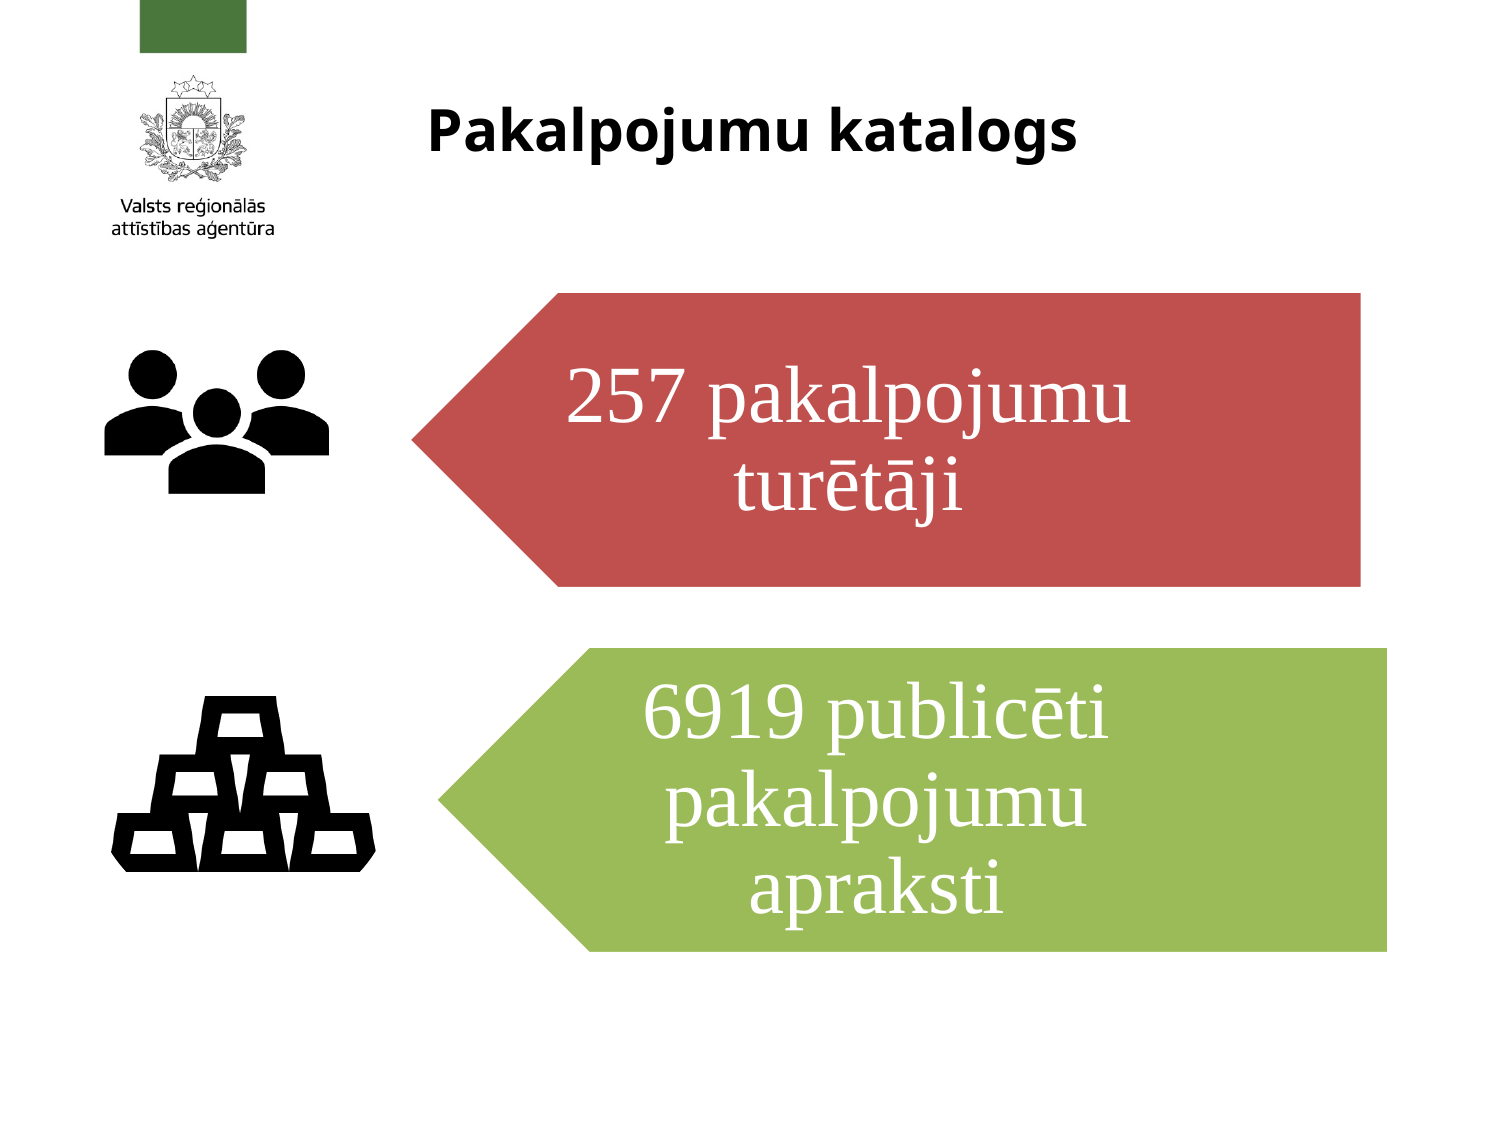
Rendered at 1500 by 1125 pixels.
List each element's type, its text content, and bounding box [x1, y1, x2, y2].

title Pakalpojumu katalogs [411, 42, 1412, 213]
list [88, 290, 1412, 1029]
picture [48, 0, 338, 321]
